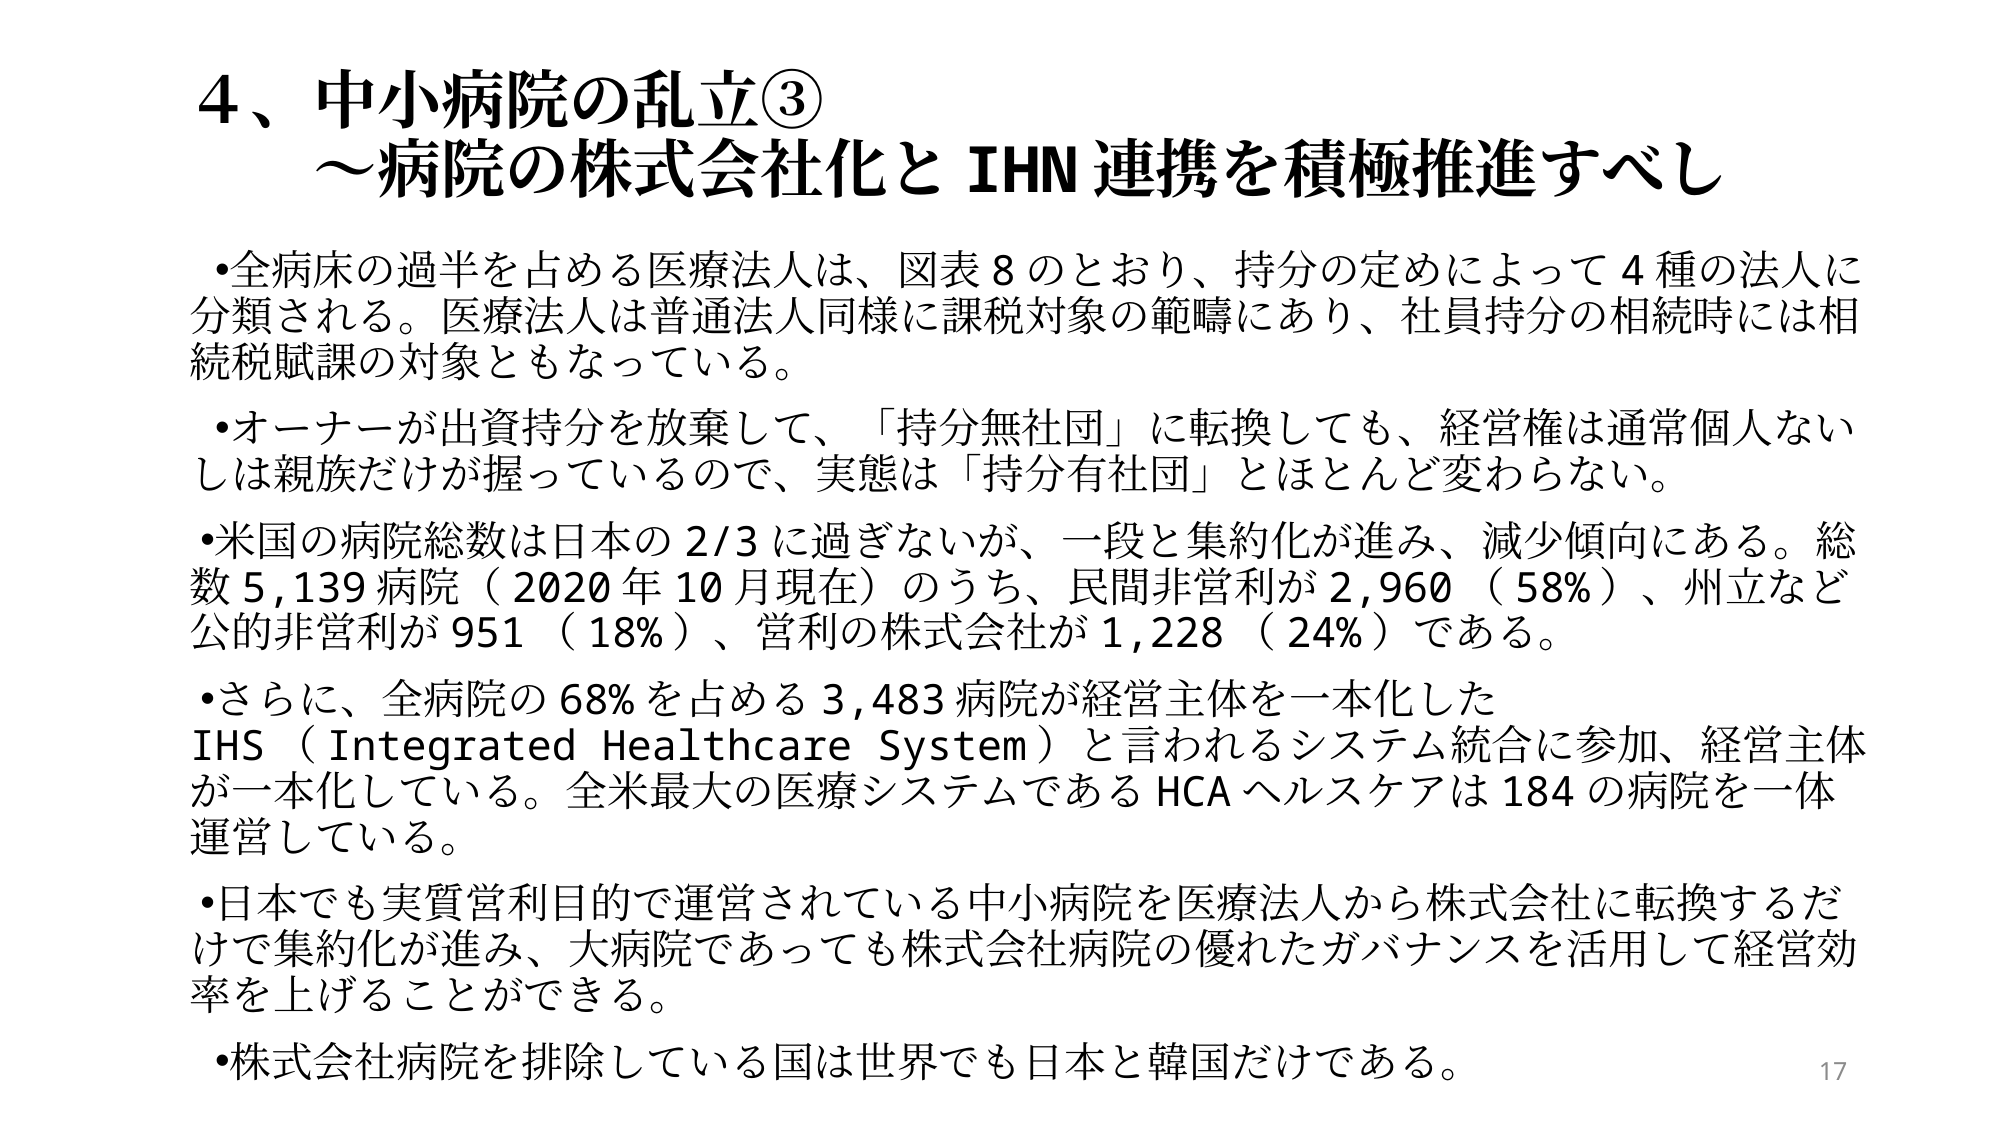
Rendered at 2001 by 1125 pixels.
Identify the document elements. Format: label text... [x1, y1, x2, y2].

list 全病床の過半を占める医療法人は、図表8のとおり、持分の定めによって4種の法人に分類される。医療法人は普通法人同様に課税対象の範疇にあり、社員持分の相続時には相続税賦課の対象ともなっている。 オーナーが出資持分を放棄して、「持分無社団」に転換しても、経営権は通常個人ないしは親族だけが握っているので、実態は「持分有社団」とほとんど変わらない。 米国の病院総数は日本の2/3に過ぎないが、一段と集約化が進み、減少傾向にある。総数5,139病院（2020年10月現在）のうち、民間非営利が2,960（58%）、州立など公的非営利が951（18%）、営利の株式会社が1,228（24%）である。 さらに、全病院の68%を占める3,483病院が経営主体を一本化したIHS（Integrated Healthcare System）と言われるシステム統合に参加、経営主体が一本化している。全米最大の医療システムであるHCAヘルスケアは184の病院を一体運営している。 日本でも実質営利目的で運営されている中小病院を医療法人から株式会社に転換するだけで集約化が進み、大病院であっても株式会社病院の優れたガバナンスを活用して経営効率を上げることができる。 株式会社病院を排除している国は世界でも日本と韓国だけである。 [137, 240, 1883, 1066]
slide_number 17 [1412, 1042, 1863, 1103]
title ４、中小病院の乱立③ ～病院の株式会社化とIHN連携を積極推進すべし [171, 59, 1897, 283]
